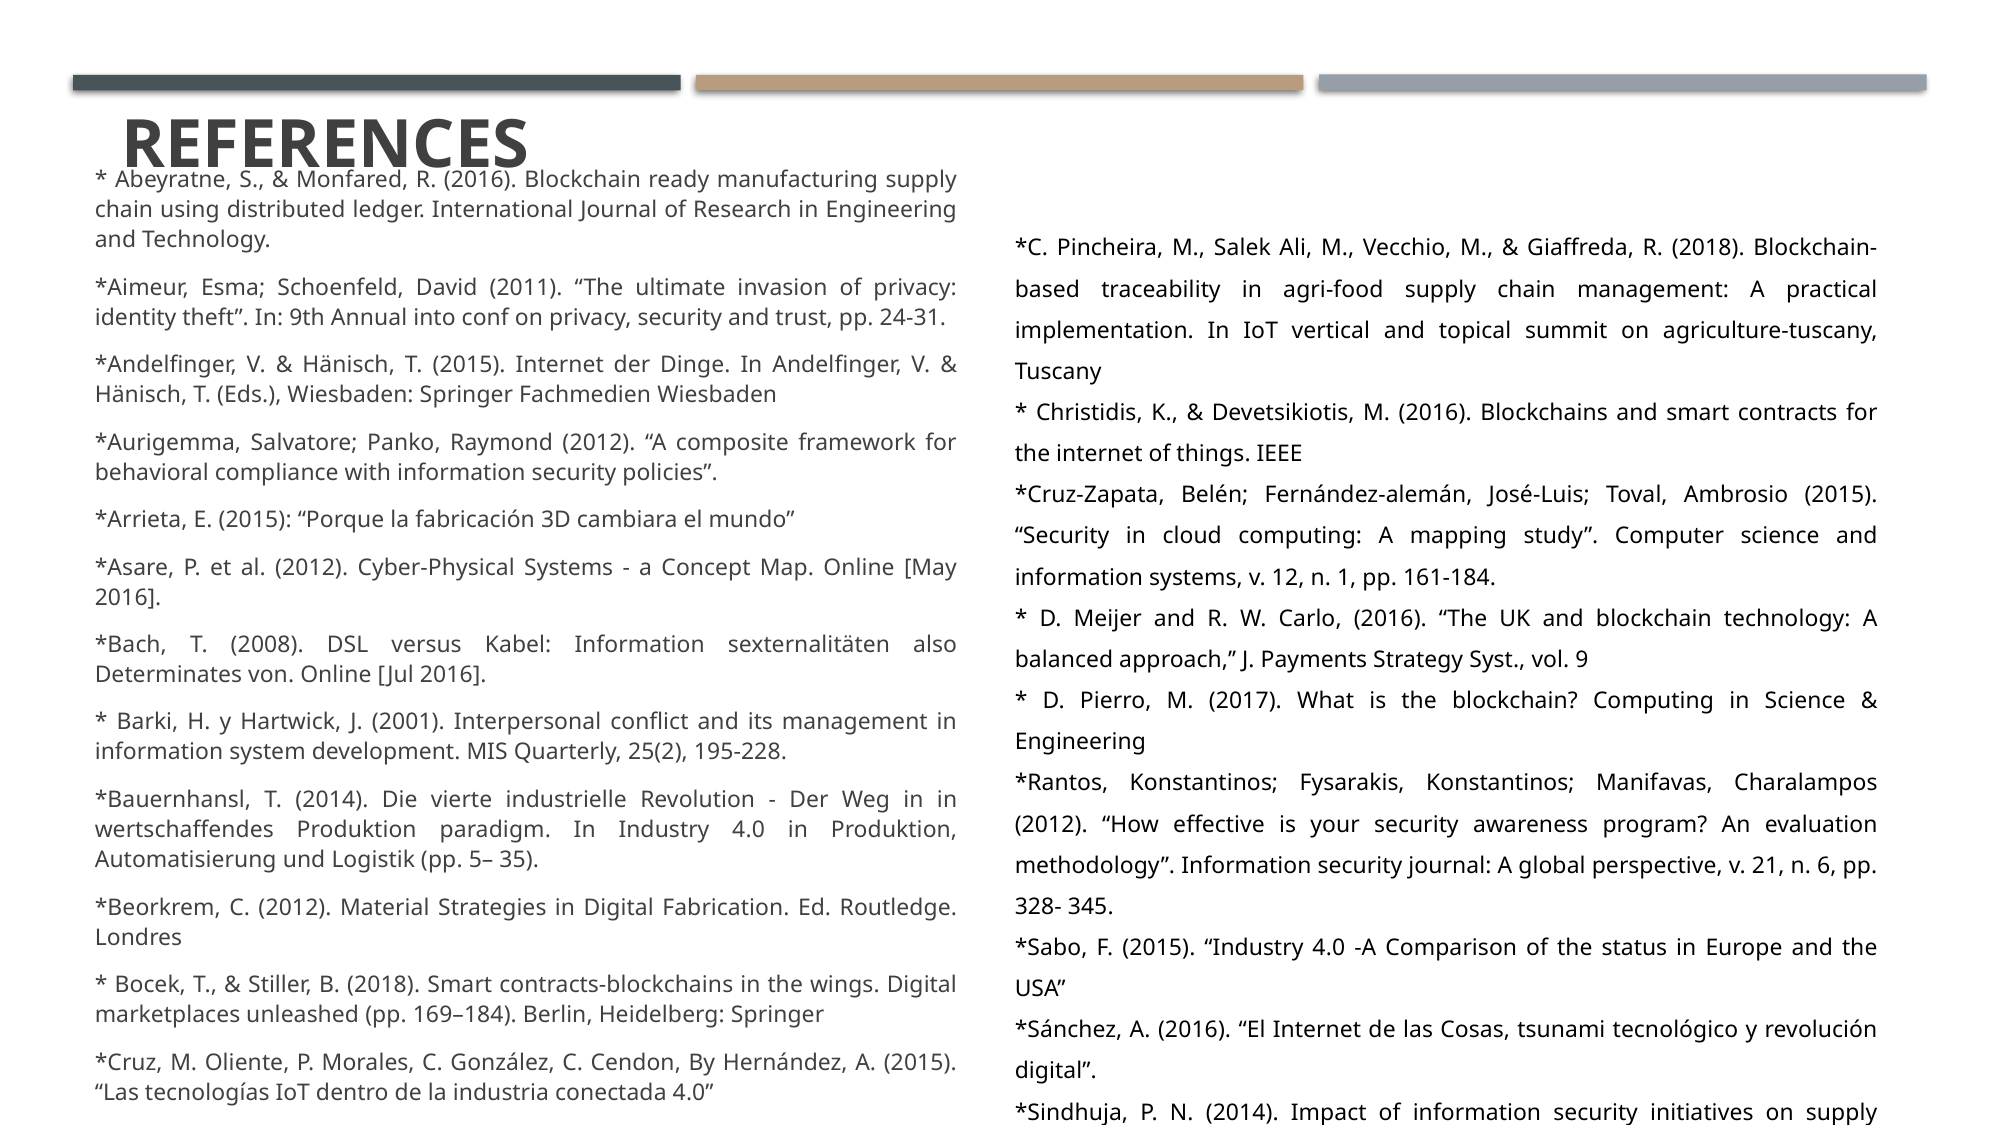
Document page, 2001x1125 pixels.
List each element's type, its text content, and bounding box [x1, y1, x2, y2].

text_box *C. Pincheira, M., Salek Ali, M., Vecchio, M., & Giaffreda, R. (2018). Blockchain-based traceability in agri-food supply chain management: A practical implementation. In IoT vertical and topical summit on agriculture-tuscany, Tuscany * Christidis, K., & Devetsikiotis, M. (2016). Blockchains and smart contracts for the internet of things. IEEE *Cruz-Zapata, Belén; Fernández-alemán, José-Luis; Toval, Ambrosio (2015). “Security in cloud computing: A mapping study”. Computer science and information systems, v. 12, n. 1, pp. 161-184. * D. Meijer and R. W. Carlo, (2016). ‘‘The UK and blockchain technology: A balanced approach,’’ J. Payments Strategy Syst., vol. 9 * D. Pierro, M. (2017). What is the blockchain? Computing in Science & Engineering *Rantos, Konstantinos; Fysarakis, Konstantinos; Manifavas, Charalampos (2012). “How effective is your security awareness program? An evaluation methodology”. Information security journal: A global perspective, v. 21, n. 6, pp. 328- 345. *Sabo, F. (2015). “Industry 4.0 -A Comparison of the status in Europe and the USA” *Sánchez, A. (2016). “El Internet de las Cosas, tsunami tecnológico y revolución digital”. *Sindhuja, P. N. (2014). Impact of information security initiatives on supply chain performance. Information Management & Computer Security, 22(5), 450-473. *Spears, J. L. y Barki, H. (2010). User participation in information systems security risk management. MIS Quarterly, 34(3),503-522. [999, 211, 1894, 1125]
title References [106, 80, 1457, 269]
list * Abeyratne, S., & Monfared, R. (2016). Blockchain ready manufacturing supply chain using distributed ledger. International Journal of Research in Engineering and Technology. *Aimeur, Esma; Schoenfeld, David (2011). “The ultimate invasion of privacy: identity theft”. In: 9th Annual into conf on privacy, security and trust, pp. 24-31. *Andelfinger, V. & Hänisch, T. (2015). Internet der Dinge. In Andelfinger, V. & Hänisch, T. (Eds.), Wiesbaden: Springer Fachmedien Wiesbaden *Aurigemma, Salvatore; Panko, Raymond (2012). “A composite framework for behavioral compliance with information security policies”. *Arrieta, E. (2015): “Porque la fabricación 3D cambiara el mundo” *Asare, P. et al. (2012). Cyber-Physical Systems - a Concept Map. Online [May 2016]. *Bach, T. (2008). DSL versus Kabel: Information sexternalitäten also Determinates von. Online [Jul 2016]. * Barki, H. y Hartwick, J. (2001). Interpersonal conflict and its management in information system development. MIS Quarterly, 25(2), 195-228. *Bauernhansl, T. (2014). Die vierte industrielle Revolution - Der Weg in in wertschaffendes Produktion paradigm. In Industry 4.0 in Produktion, Automatisierung und Logistik (pp. 5– 35). *Beorkrem, C. (2012). Material Strategies in Digital Fabrication. Ed. Routledge. Londres * Bocek, T., & Stiller, B. (2018). Smart contracts-blockchains in the wings. Digital marketplaces unleashed (pp. 169–184). Berlin, Heidelberg: Springer *Cruz, M. Oliente, P. Morales, C. González, C. Cendon, By Hernández, A. (2015). “Las tecnologías IoT dentro de la industria conectada 4.0” [. [79, 319, 974, 1042]
